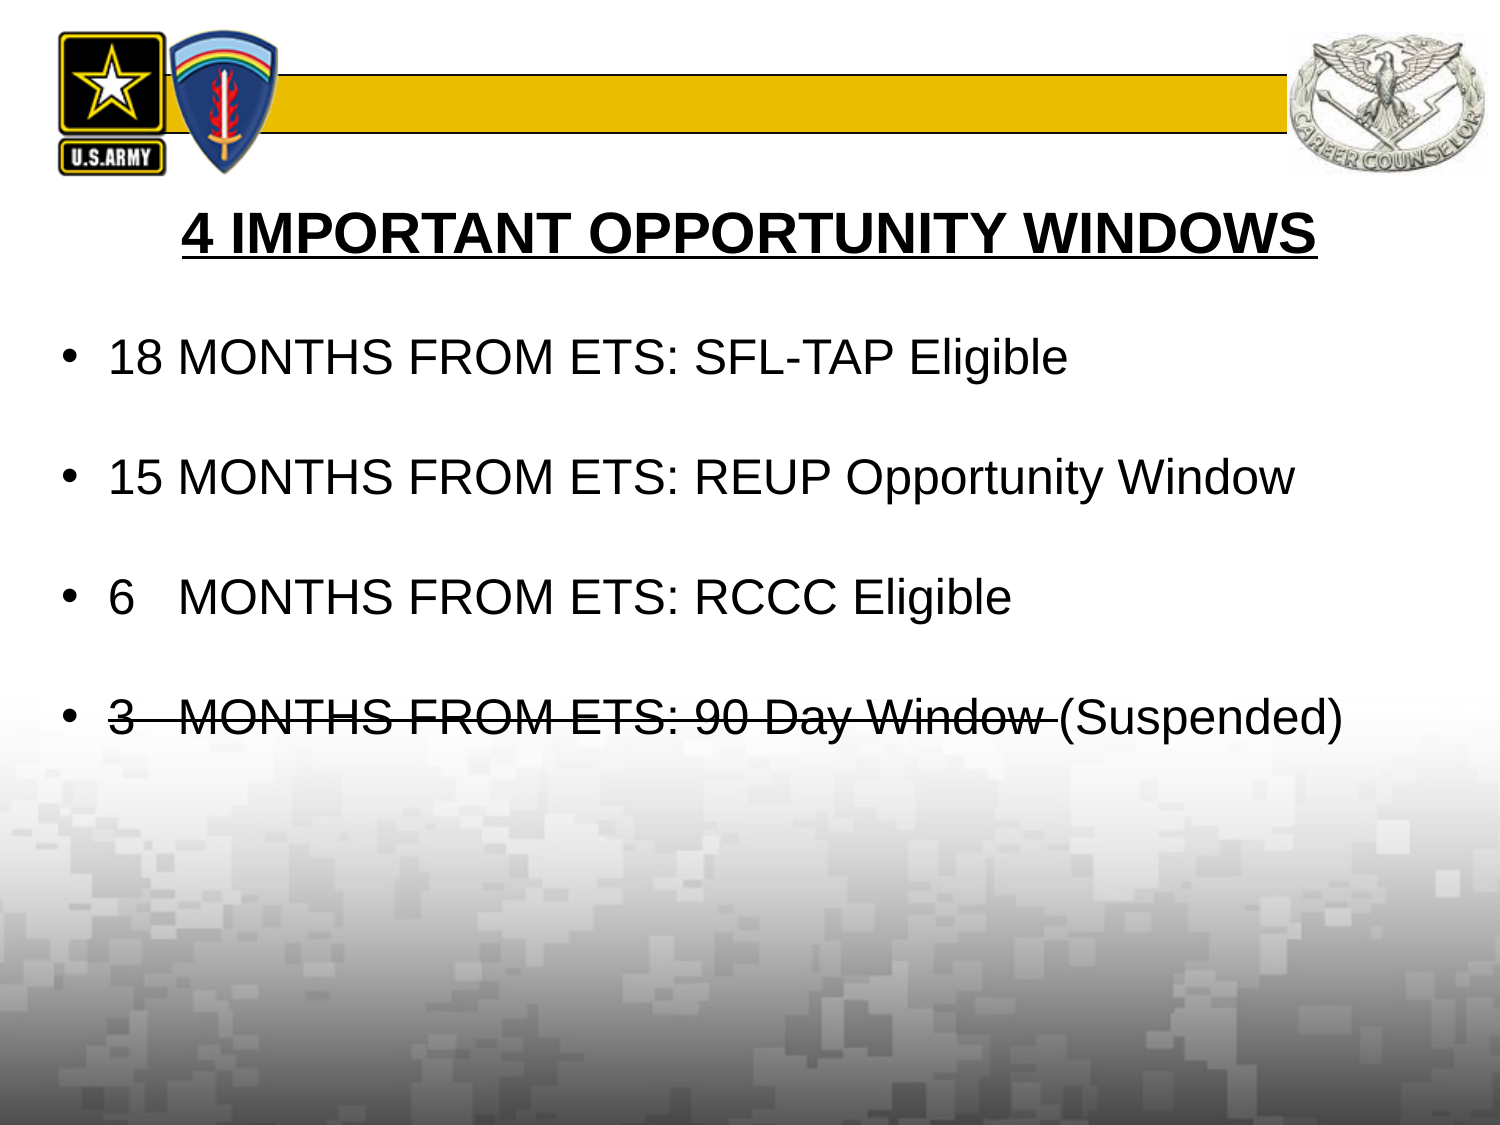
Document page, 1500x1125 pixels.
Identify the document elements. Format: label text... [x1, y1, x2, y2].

picture [0, 0, 1500, 187]
text_box 4 IMPORTANT OPPORTUNITY WINDOWS 18 MONTHS FROM ETS: SFL-TAP Eligible 15 MONTHS FROM ETS: REUP Opportunity Window 6 MONTHS FROM ETS: RCCC Eligible 3 MONTHS FROM ETS: 90 Day Window (Suspended) [0, 187, 1500, 753]
picture [0, 753, 1500, 1125]
